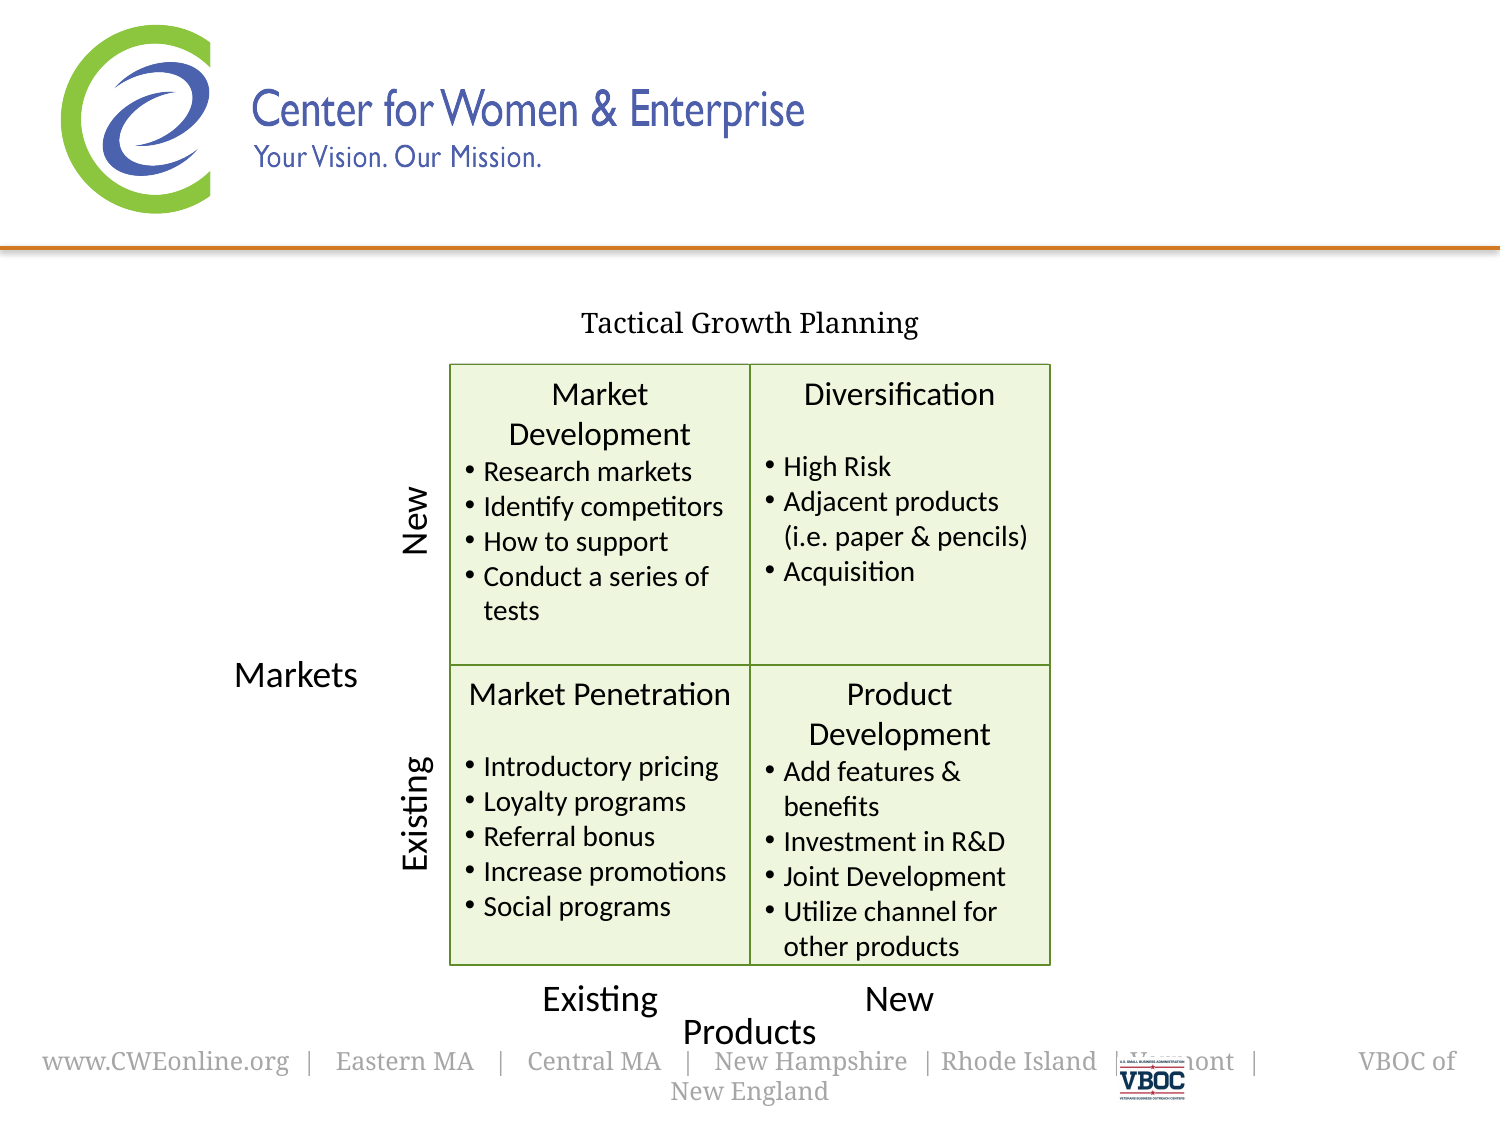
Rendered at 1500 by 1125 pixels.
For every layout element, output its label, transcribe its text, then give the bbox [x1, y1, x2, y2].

text_box Product Development Add features & benefits Investment in R&D Joint Development Utilize channel for other products [749, 664, 1051, 966]
text_box Market Penetration Introductory pricing Loyalty programs Referral bonus Increase promotions Social programs [449, 664, 749, 966]
text_box Markets [219, 642, 374, 703]
picture [1117, 1056, 1187, 1103]
text_box New [749, 966, 1049, 1027]
text_box New [381, 371, 442, 664]
picture [57, 6, 806, 232]
text_box Existing [381, 664, 442, 965]
text_box Existing [450, 966, 749, 1027]
footer www.CWEonline.org | Eastern MA | Central MA | New Hampshire | Rhode Island | Vermont | VBOC of New England [0, 1060, 1500, 1120]
text_box Diversification High Risk Adjacent products (i.e. paper & pencils) Acquisition [749, 364, 1051, 664]
text_box Products [668, 1027, 832, 1060]
title Tactical Growth Planning [75, 297, 1425, 347]
text_box Market Development Research markets Identify competitors How to support Conduct a series of tests [449, 364, 749, 664]
